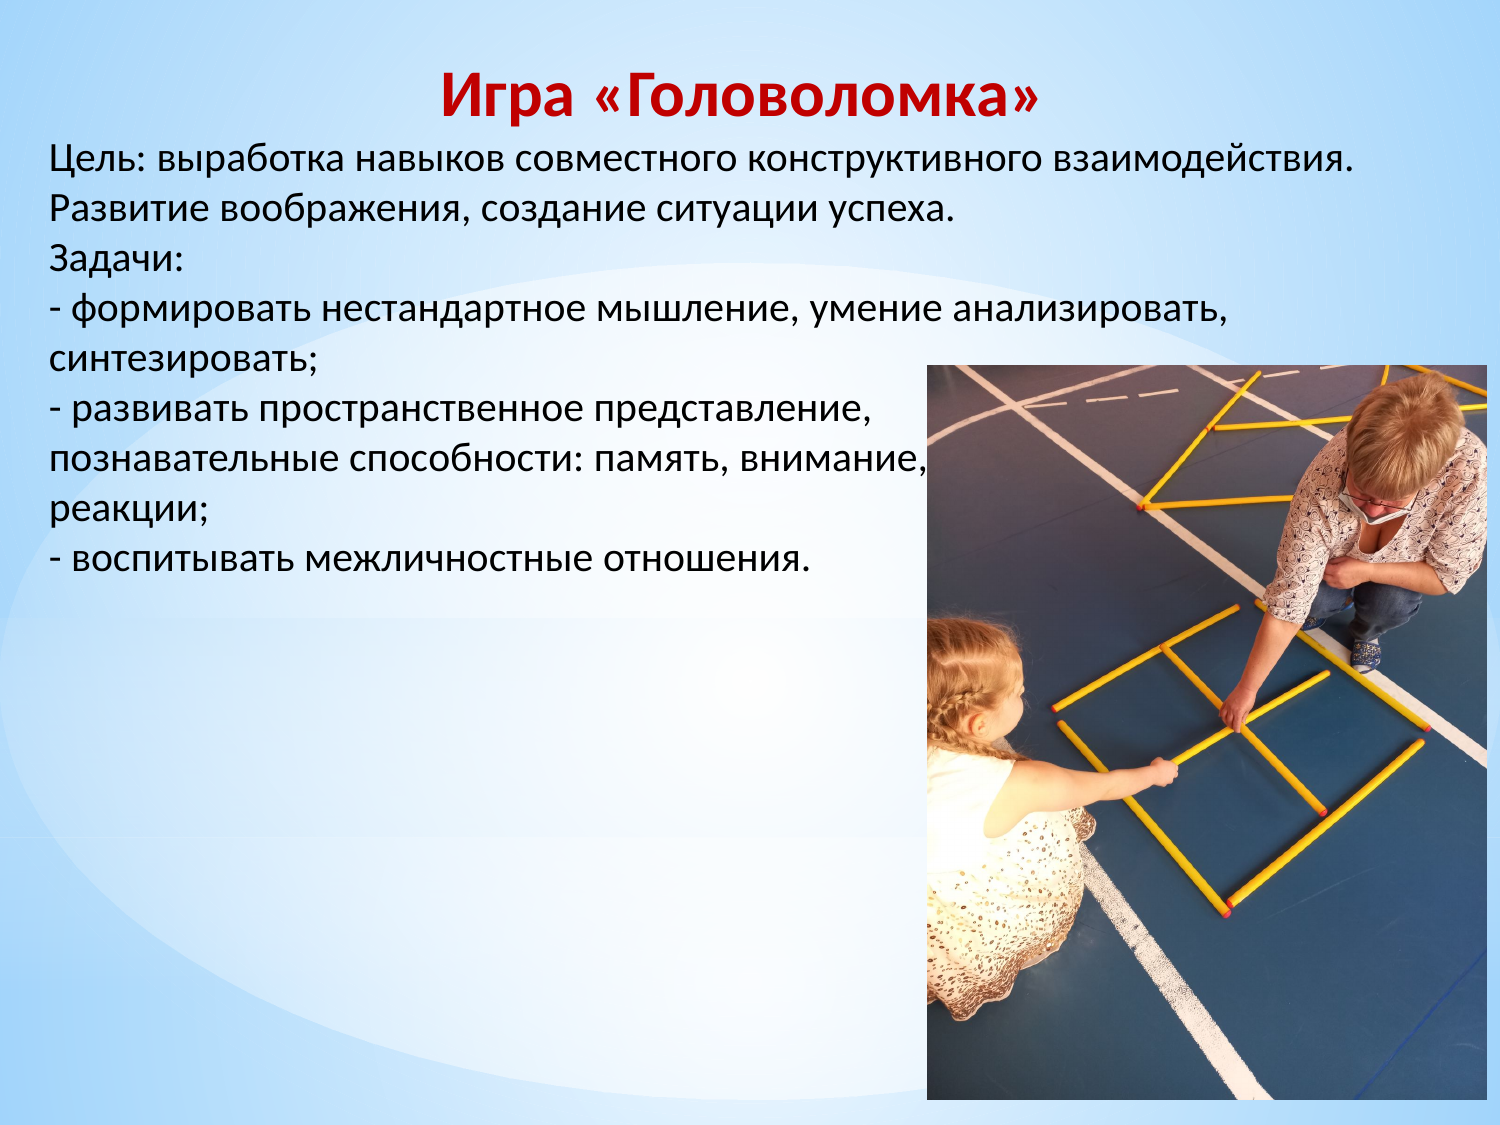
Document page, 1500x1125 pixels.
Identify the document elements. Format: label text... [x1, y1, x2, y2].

text_box Игра «Головоломка» Цель: выработка навыков совместного конструктивного взаимодействия. Развитие воображения, создание ситуации успеха. Задачи: - формировать нестандартное мышление, умение анализировать, синтезировать; - развивать пространственное представление, познавательные способности: память, внимание, воображение, быстроту реакции; - воспитывать межличностные отношения. [33, 42, 1452, 633]
picture [926, 365, 1487, 1100]
